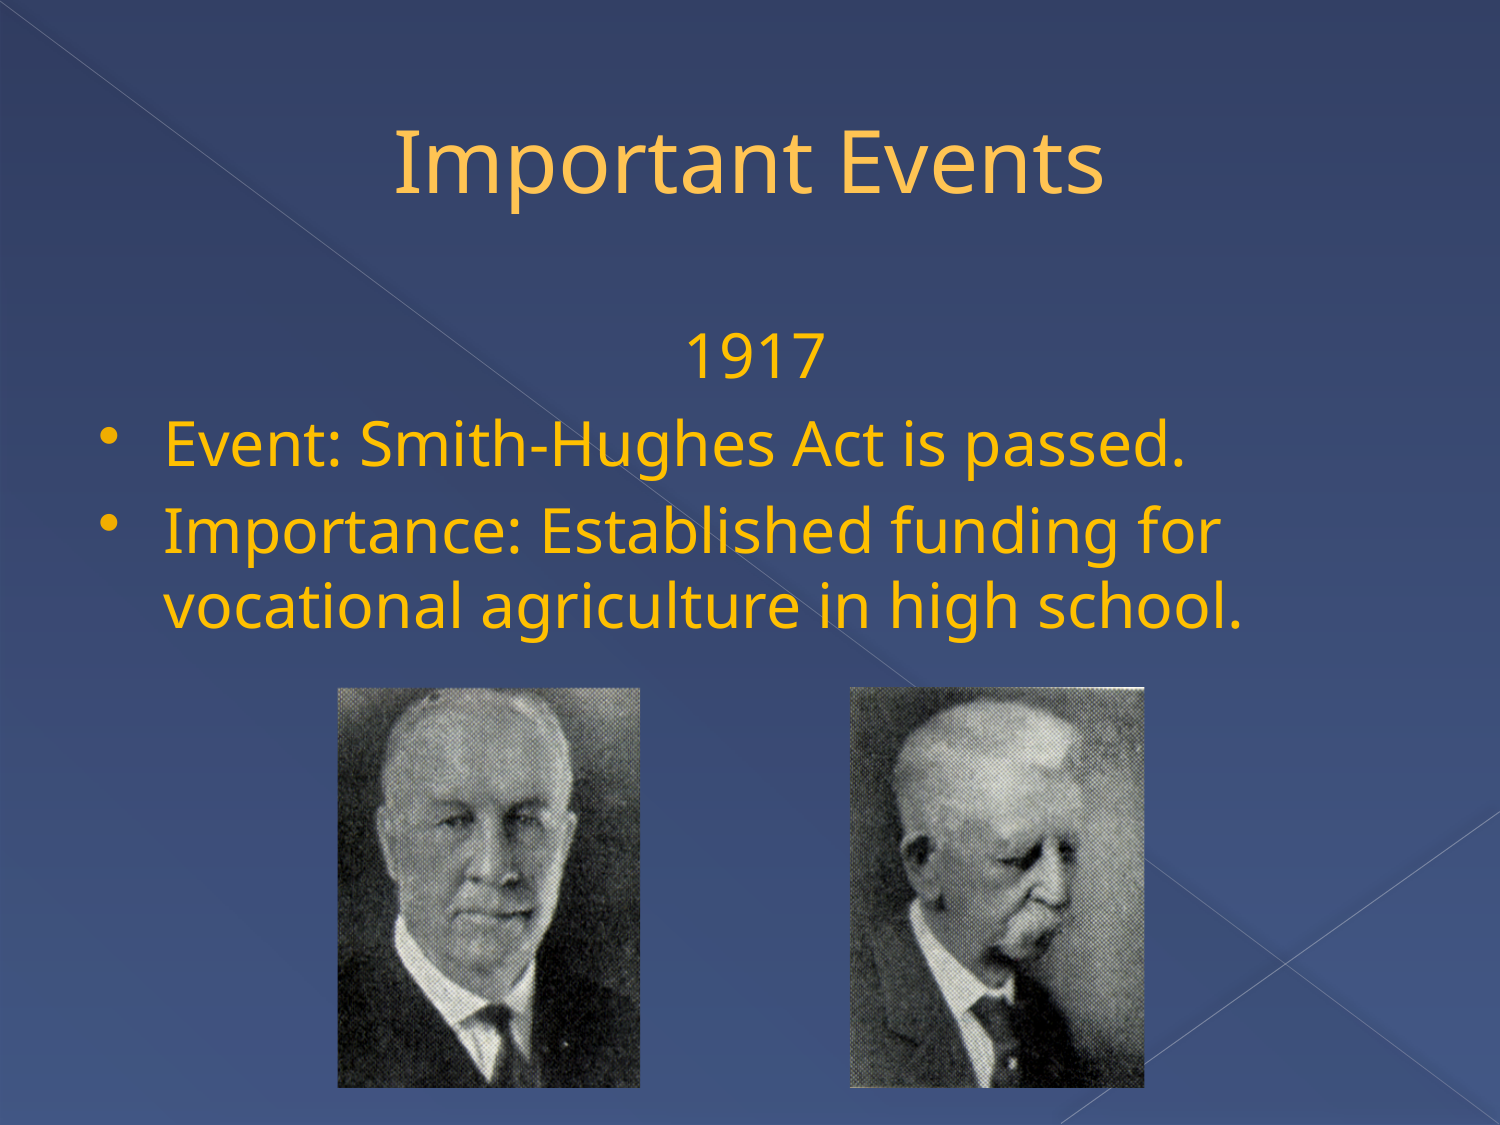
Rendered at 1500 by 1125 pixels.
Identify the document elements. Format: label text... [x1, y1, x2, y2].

picture [849, 687, 1145, 1088]
picture [337, 687, 641, 1088]
list 1917 Event: Smith-Hughes Act is passed. Importance: Established funding for vocational agriculture in high school. [74, 308, 1426, 1060]
title Important Events [75, 43, 1425, 274]
